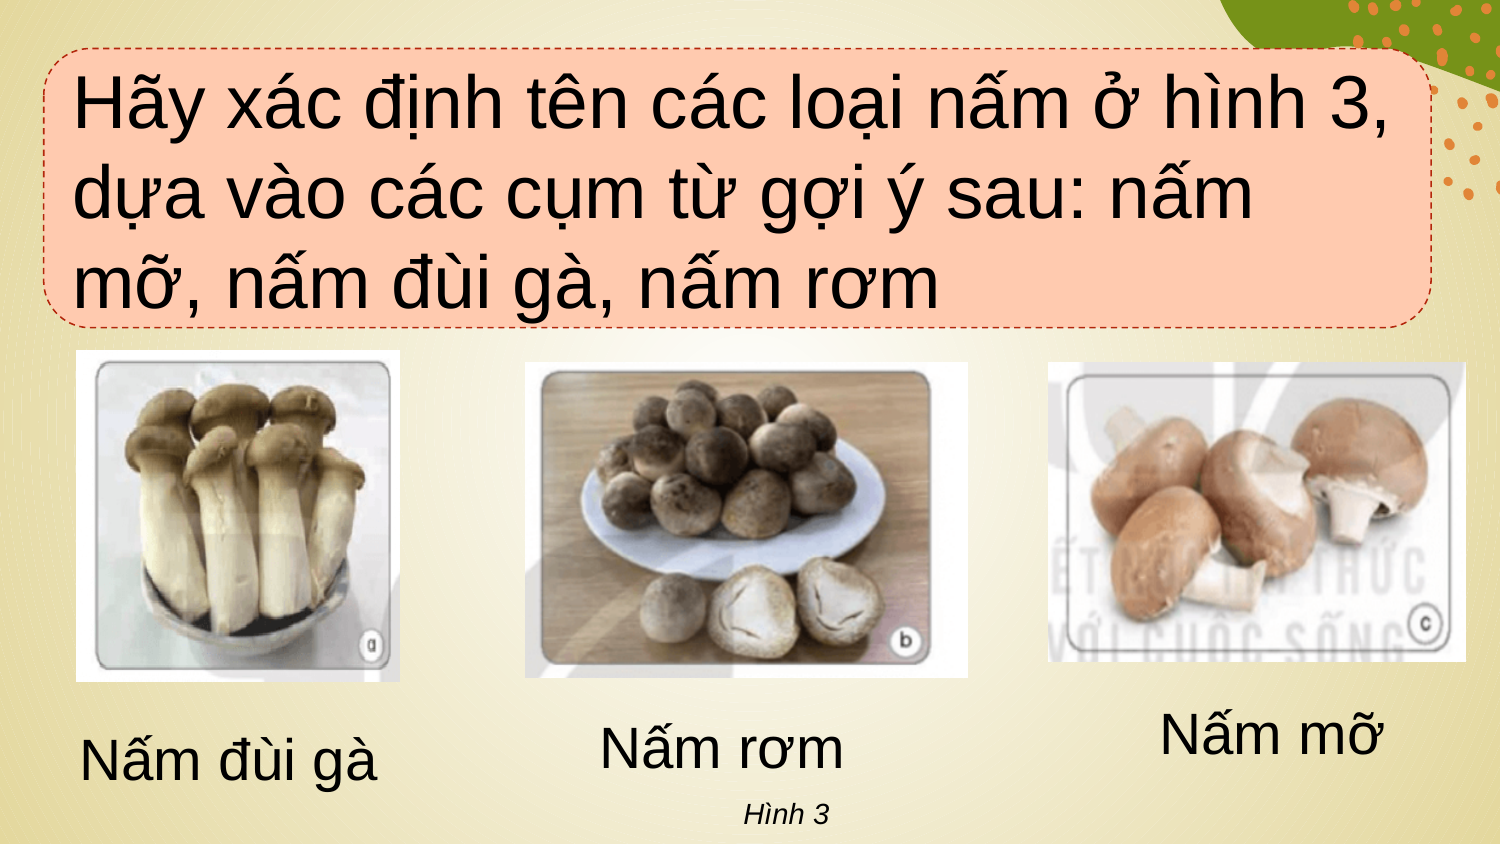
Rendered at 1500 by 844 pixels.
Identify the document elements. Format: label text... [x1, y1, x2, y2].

text_box [1220, 0, 1323, 48]
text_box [1328, 0, 1500, 209]
text_box Nấm mỡ [1097, 688, 1447, 774]
text_box Hình 3 [549, 787, 1024, 838]
text_box Hãy xác định tên các loại nấm ở hình 3, dựa vào các cụm từ gợi ý sau: nấm mỡ, nấm đùi gà, nấm rơm [43, 48, 1432, 328]
picture [1047, 362, 1466, 662]
picture [525, 362, 968, 678]
picture [76, 350, 400, 683]
text_box Nấm rơm [584, 702, 895, 788]
text_box Nấm đùi gà [64, 714, 414, 800]
